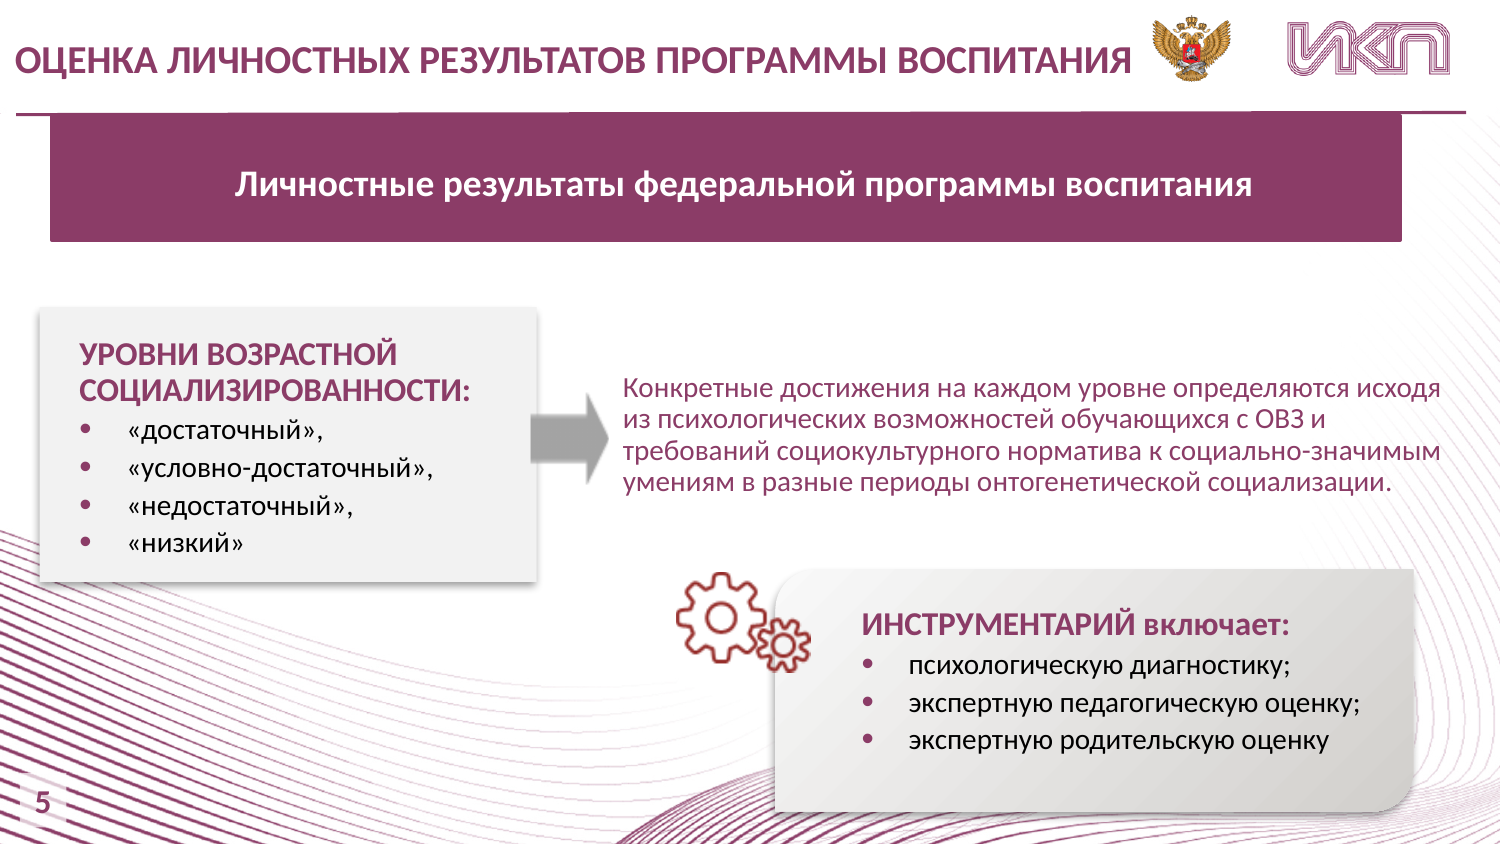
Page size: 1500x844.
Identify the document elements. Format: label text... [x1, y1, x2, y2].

text_box ИНСТРУМЕНТАРИЙ включает: психологическую диагностику; экспертную педагогическую оценку; экспертную родительскую оценку [838, 599, 1408, 781]
text_box ОЦЕНКА ЛИЧНОСТНЫХ РЕЗУЛЬТАТОВ ПРОГРАММЫ ВОСПИТАНИЯ [0, 26, 1172, 89]
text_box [51, 115, 1419, 247]
text_box [773, 567, 1416, 814]
text_box УРОВНИ ВОЗРАСТНОЙ СОЦИАЛИЗИРОВАННОСТИ: «достаточный», «условно-достаточный», «недостаточный», «низкий» [56, 329, 525, 591]
text_box [39, 307, 537, 582]
picture [0, 0, 1500, 844]
text_box Конкретные достижения на каждом уровне определяются исходя из психологических возможностей обучающихся с ОВЗ и требований социокультурного норматива к социально-значимым умениям в разные периоды онтогенетической социализации. [599, 364, 1477, 534]
text_box 5 [19, 772, 67, 828]
